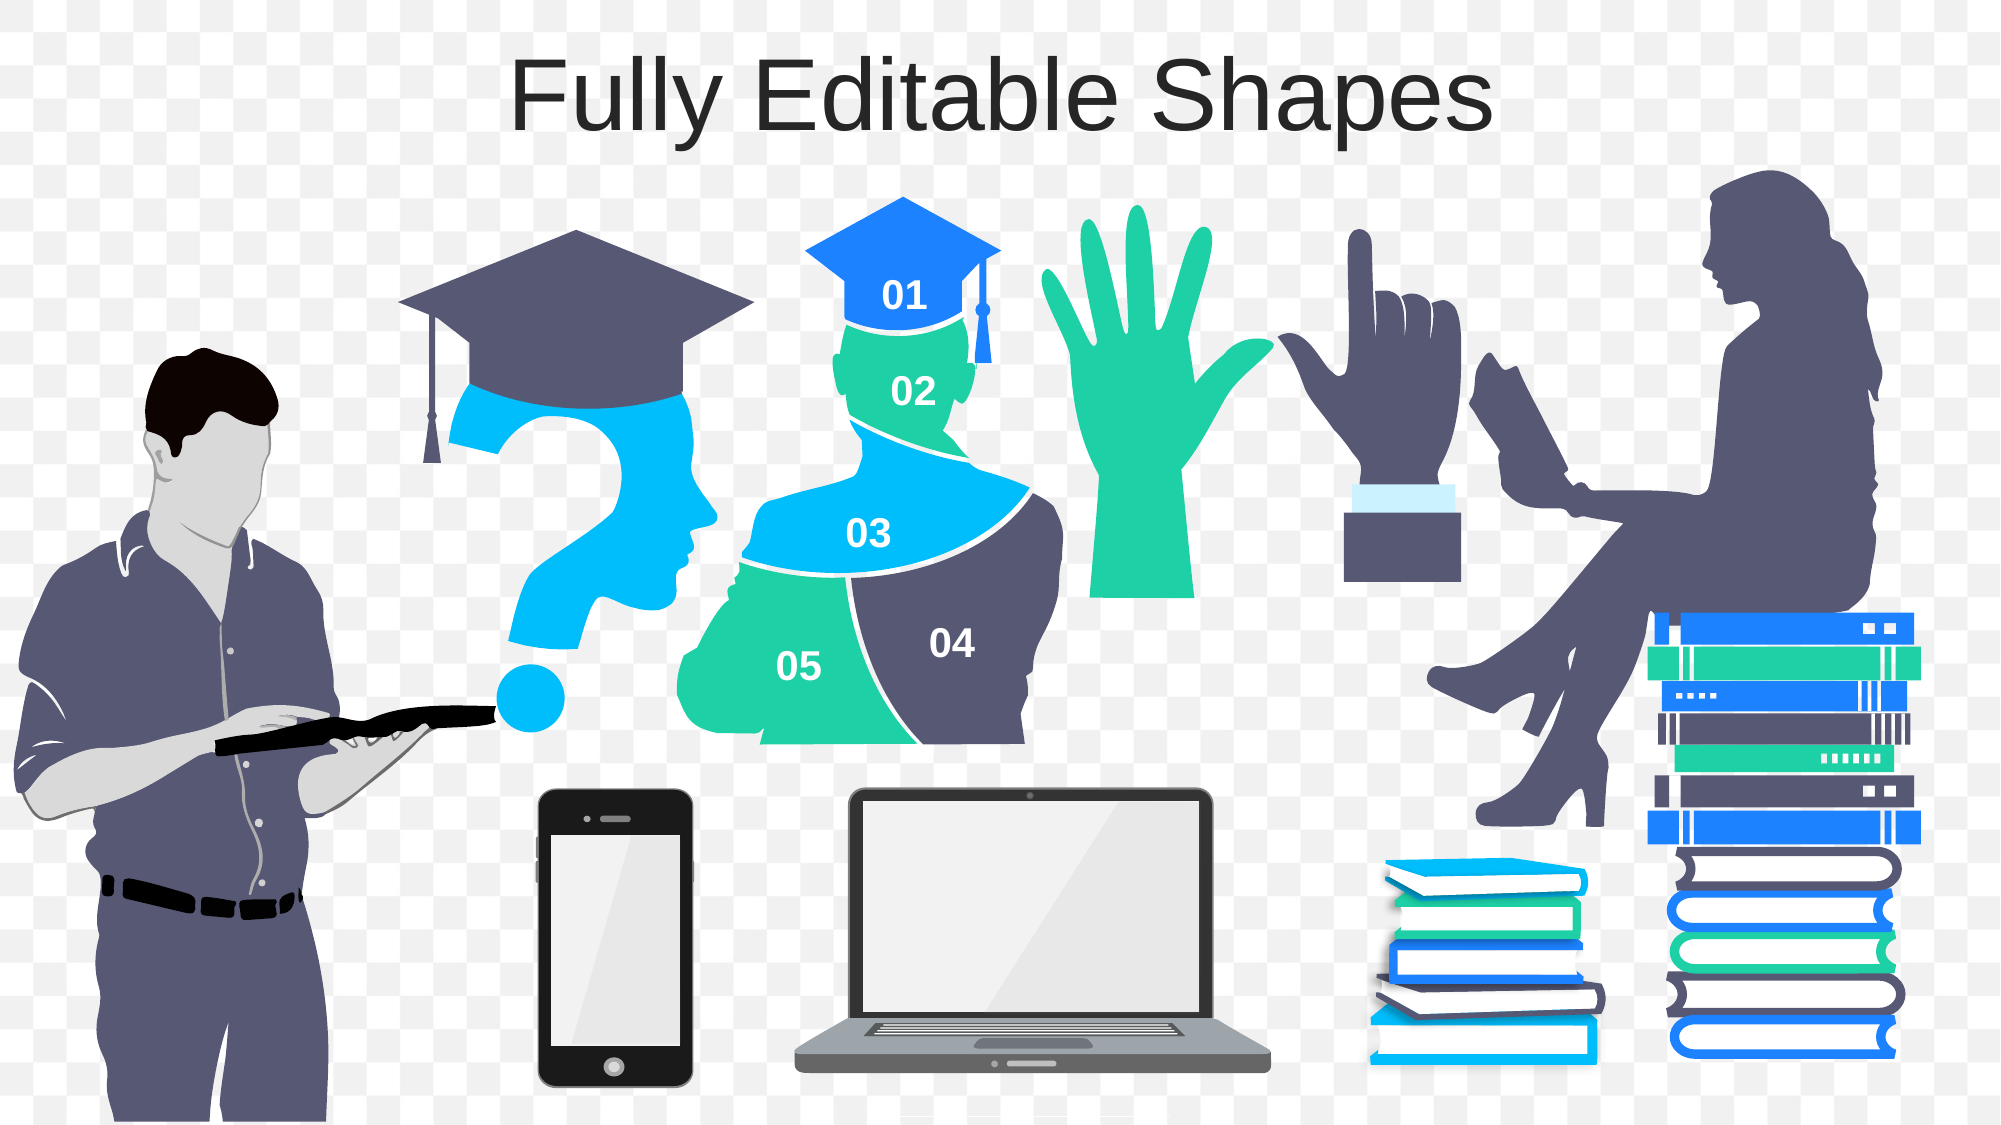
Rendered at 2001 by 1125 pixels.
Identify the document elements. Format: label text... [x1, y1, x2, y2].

text_box [1426, 170, 1883, 827]
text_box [532, 785, 695, 1089]
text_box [1667, 851, 1901, 1055]
list Fully Editable Shapes [53, 40, 1952, 160]
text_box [397, 229, 755, 737]
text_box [789, 783, 1275, 1075]
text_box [1647, 612, 1921, 845]
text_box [1370, 857, 1606, 1065]
picture [0, 0, 2001, 1125]
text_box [1192, 313, 1546, 498]
text_box [1064, 203, 1214, 600]
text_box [5, 339, 497, 1122]
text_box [676, 196, 1064, 745]
